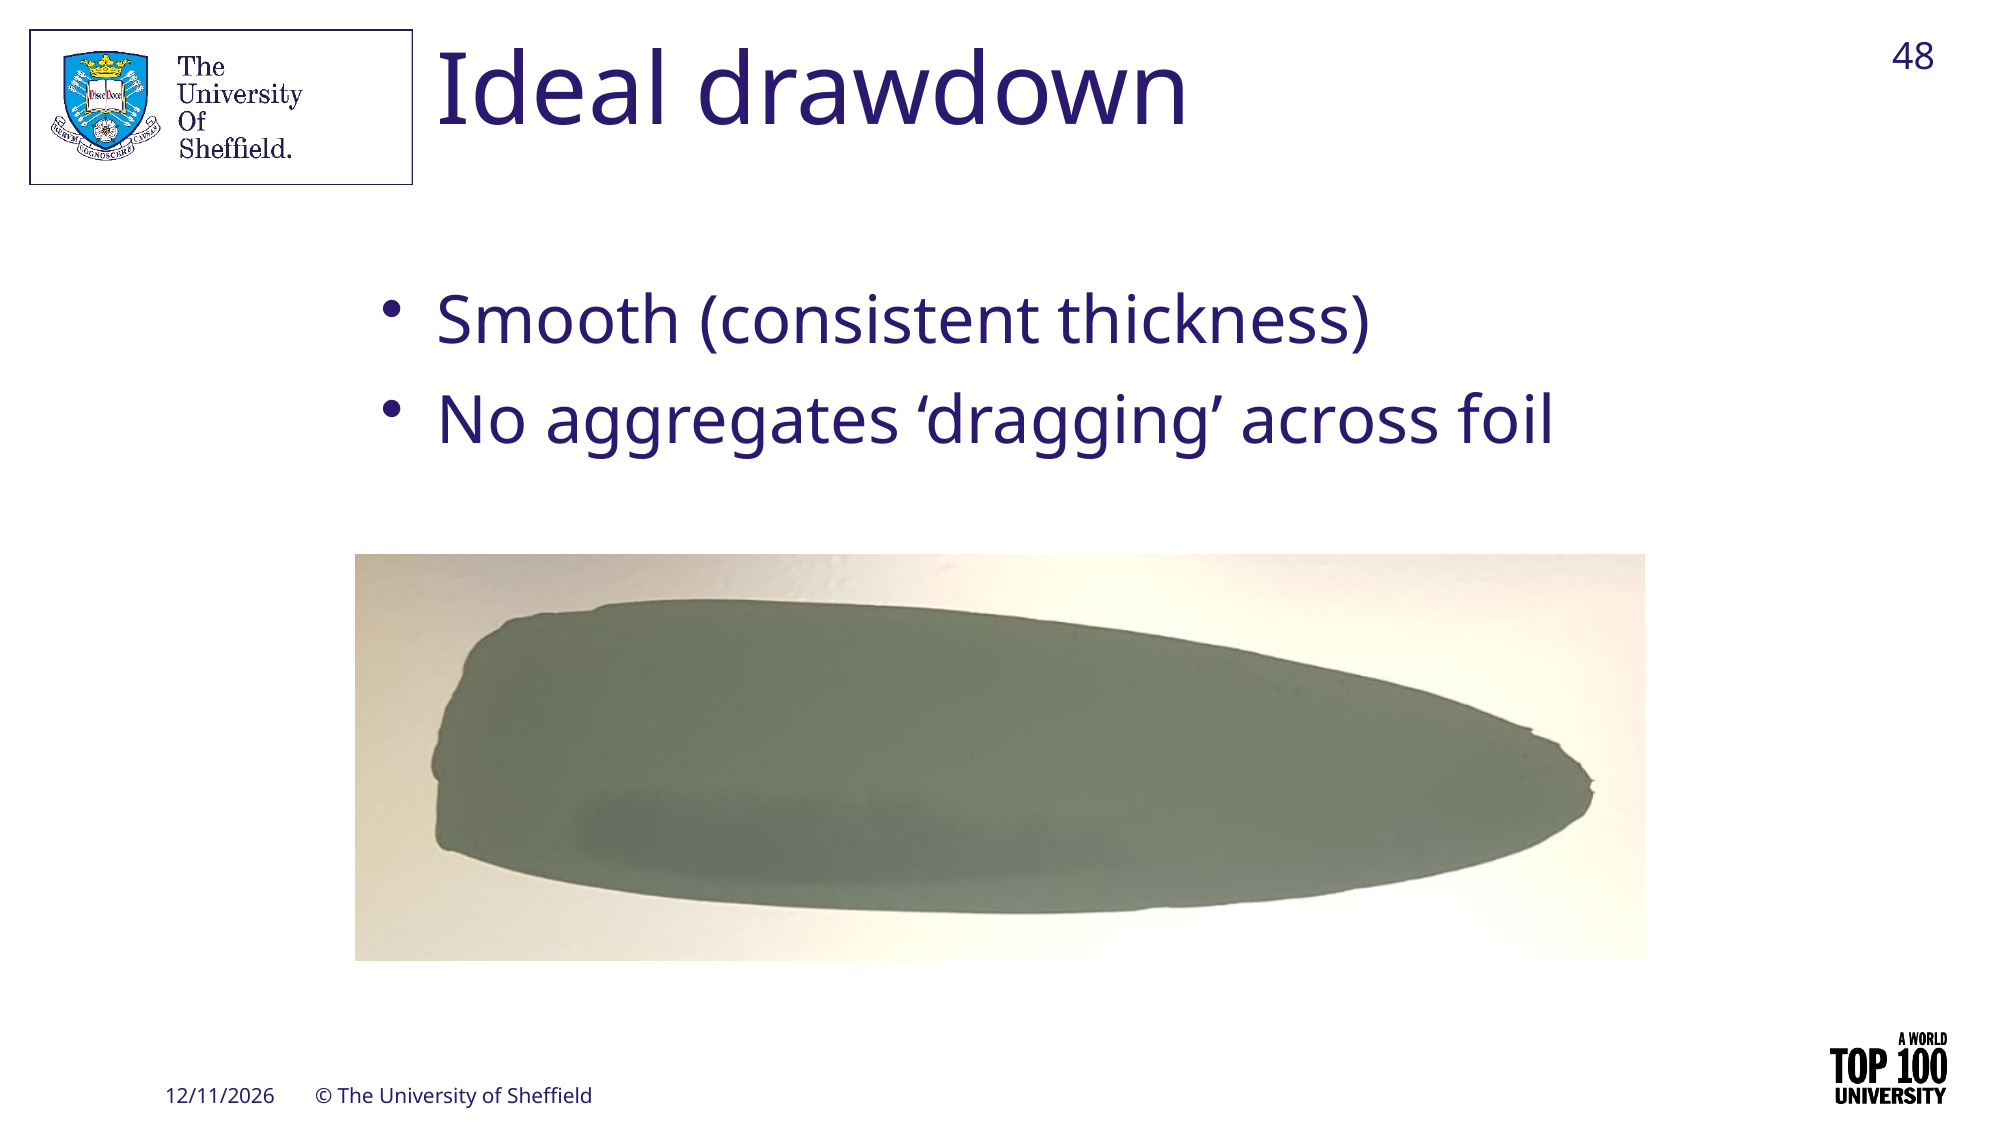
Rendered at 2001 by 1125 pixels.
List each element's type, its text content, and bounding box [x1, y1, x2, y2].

list Smooth (consistent thickness) No aggregates ‘dragging’ across foil [365, 269, 1716, 468]
picture [1830, 1032, 1947, 1104]
footer © The University of Sheffield [299, 1074, 1434, 1125]
title Ideal drawdown [421, 37, 1721, 163]
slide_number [149, 1074, 299, 1125]
slide_number 48 [1533, 24, 1951, 101]
picture [354, 554, 1646, 961]
picture [29, 29, 413, 185]
